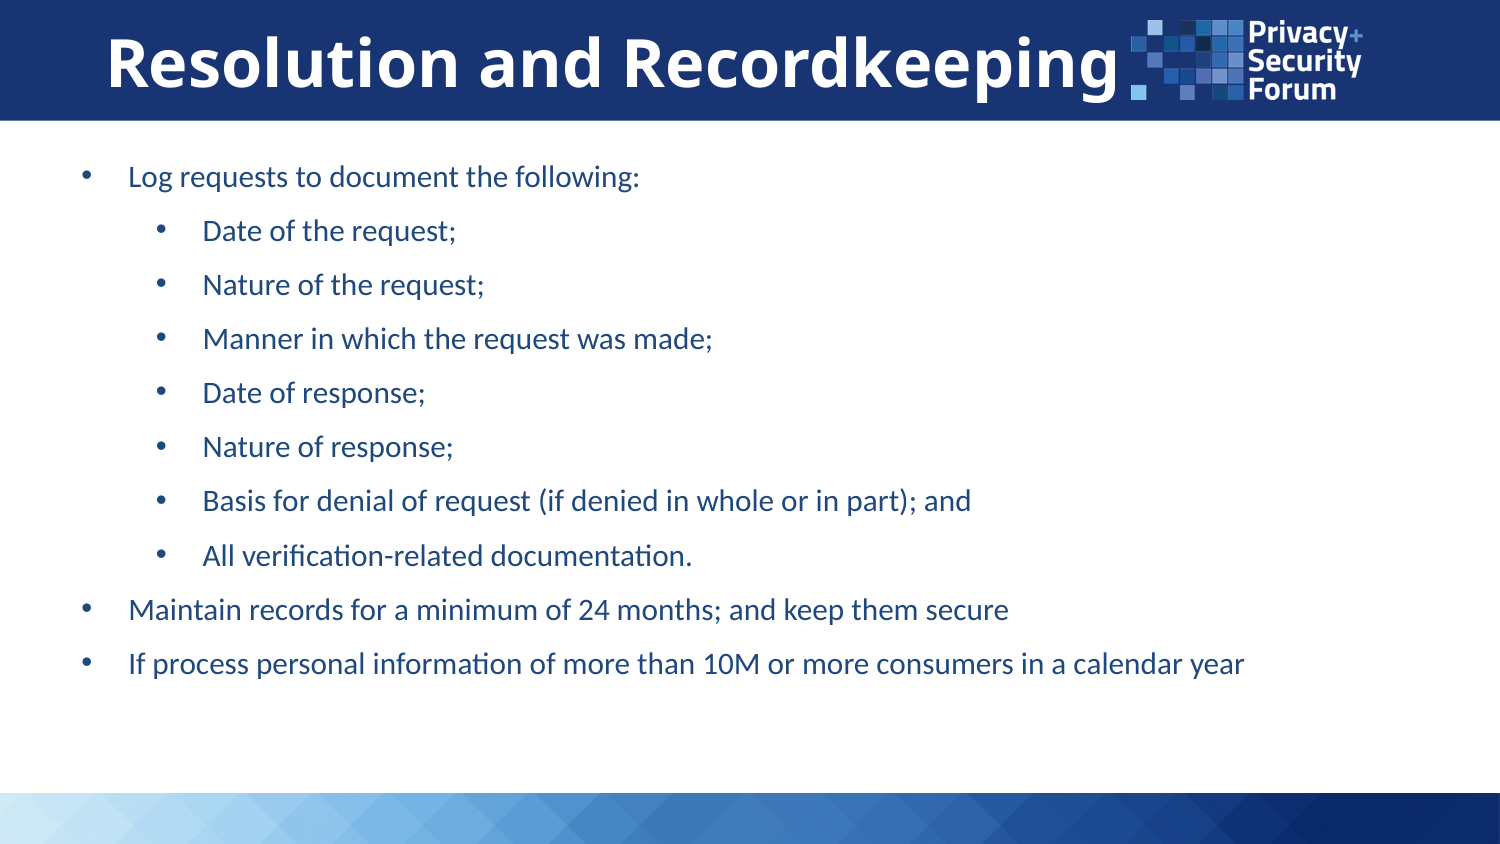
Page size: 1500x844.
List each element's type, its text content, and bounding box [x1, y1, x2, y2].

picture [0, 793, 1500, 844]
title Resolution and Recordkeeping [0, 0, 1500, 121]
picture [1130, 20, 1364, 101]
text_box Log requests to document the following: Date of the request; Nature of the request; Manner in which the request was made; Date of response; Nature of response; Basis for denial of request (if denied in whole or in part); and All verification-related documentation. Maintain records for a minimum of 24 months; and keep them secure If process personal information of more than 10M or more consumers in a calendar year [66, 141, 1434, 791]
